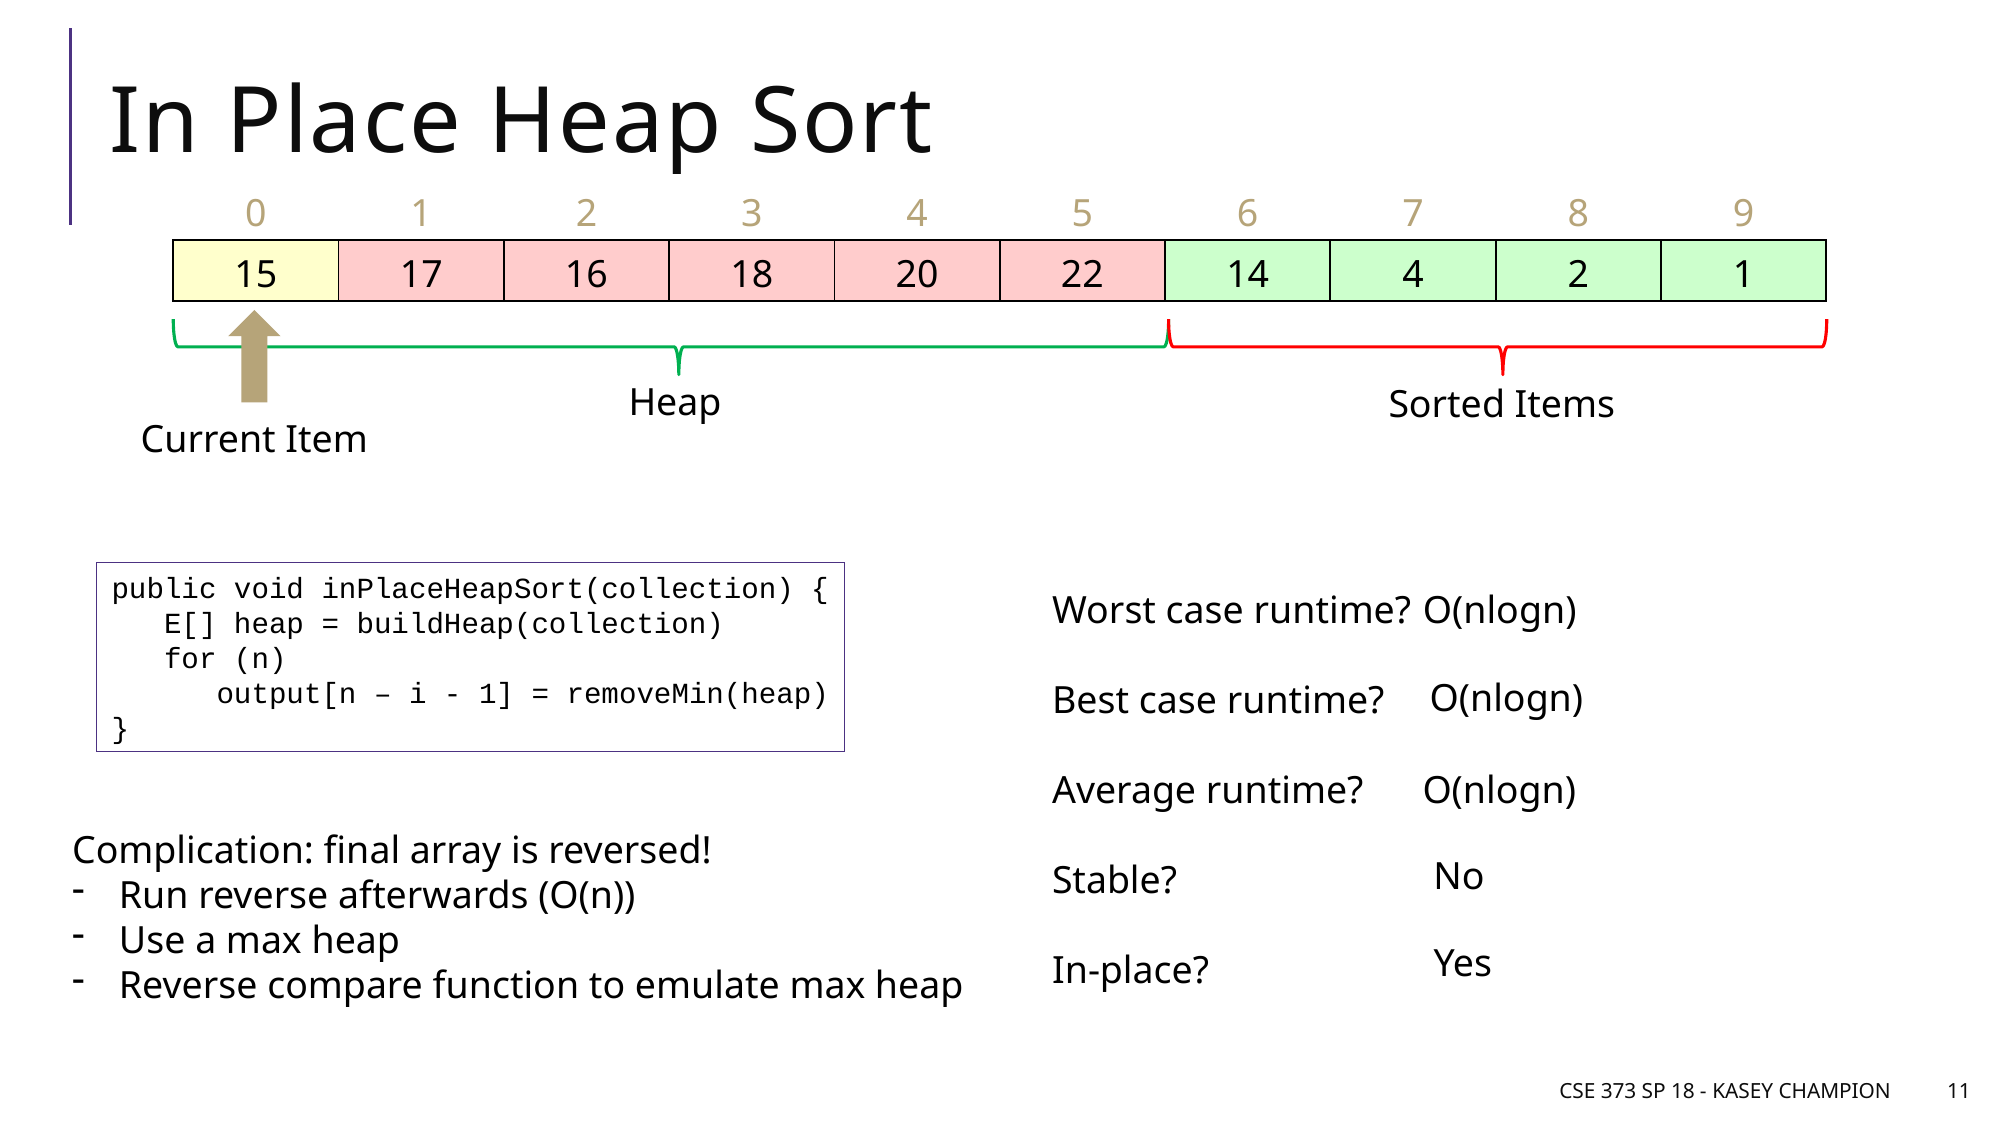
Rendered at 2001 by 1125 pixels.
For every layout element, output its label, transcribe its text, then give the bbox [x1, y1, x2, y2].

text_box public void inPlaceHeapSort(collection) { E[] heap = buildHeap(collection) for (n) output[n – i - 1] = removeMin(heap) } [96, 562, 845, 752]
table_header 9 [1662, 180, 1825, 239]
text_box [226, 309, 282, 404]
slide_number 11 [1916, 1069, 1986, 1115]
table_header 3 [670, 180, 834, 239]
table_cell 4 [1331, 241, 1495, 300]
table_cell 14 [1166, 241, 1329, 300]
text_box Worst case runtime? Best case runtime? Average runtime? Stable? In-place? [1037, 578, 1427, 999]
table_cell 17 [339, 241, 503, 300]
text_box [267, 319, 1169, 370]
table_cell 2 [1497, 241, 1660, 300]
table_header 2 [505, 180, 668, 239]
text_box O(nlogn) [1407, 758, 1591, 819]
table_header 7 [1331, 180, 1495, 239]
title In Place Heap Sort [94, 43, 1930, 210]
table_header 6 [1166, 180, 1329, 239]
text_box Complication: final array is reversed! Run reverse afterwards (O(n)) Use a max heap Reverse compare function to emulate max heap [57, 818, 979, 1013]
text_box Sorted Items [1373, 372, 1630, 433]
table_header 4 [835, 180, 999, 239]
text_box Heap [613, 370, 737, 431]
text_box [172, 319, 242, 348]
table_header 8 [1497, 180, 1660, 239]
footer CSE 373 SP 18 - Kasey Champion [937, 1069, 1906, 1115]
table_cell 18 [670, 241, 834, 300]
text_box Current Item [125, 407, 383, 468]
table_cell 16 [505, 241, 668, 300]
table_cell 22 [1001, 241, 1164, 300]
table_header 1 [339, 180, 503, 239]
table_cell 20 [835, 241, 999, 300]
text_box O(nlogn) [1408, 579, 1592, 639]
table_header 5 [1001, 180, 1164, 239]
table_header 0 [174, 180, 338, 239]
text_box Yes [1418, 932, 1507, 992]
table_cell 1 [1662, 241, 1825, 300]
text_box [1167, 319, 1828, 372]
text_box No [1418, 844, 1500, 905]
text_box O(nlogn) [1414, 666, 1599, 727]
table_cell 15 [174, 241, 338, 300]
